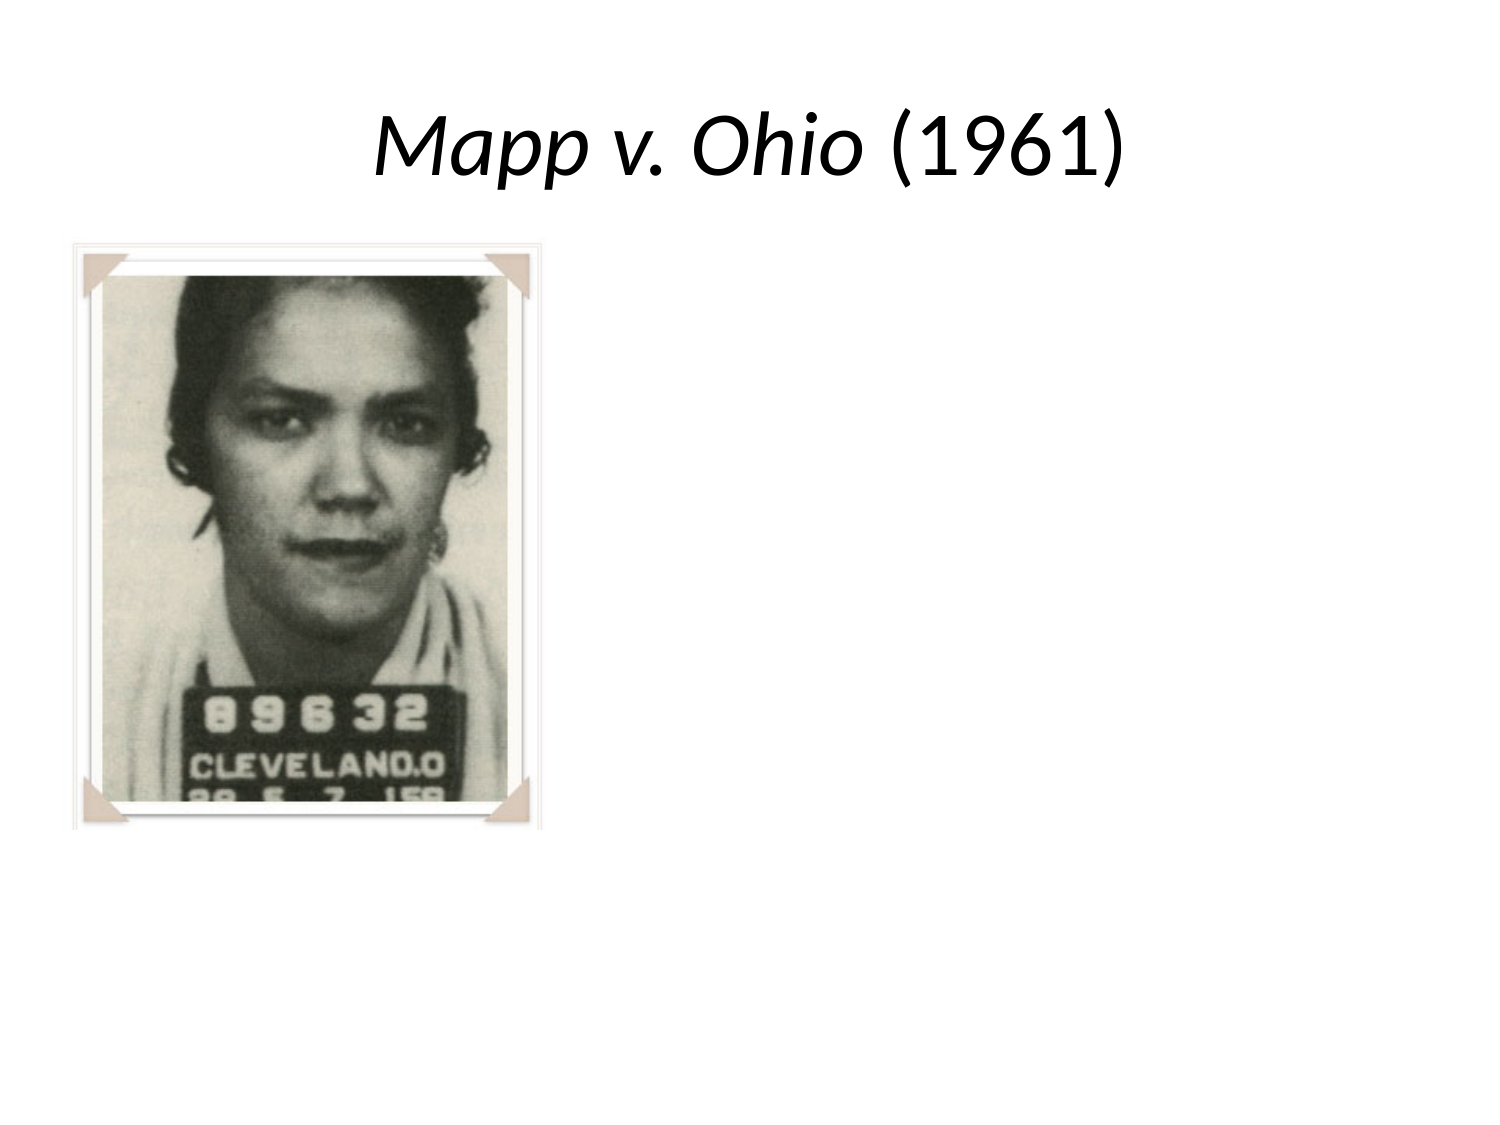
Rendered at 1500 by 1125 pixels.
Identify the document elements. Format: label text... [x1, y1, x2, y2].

title Mapp v. Ohio (1961) [75, 45, 1425, 233]
picture [62, 237, 547, 830]
